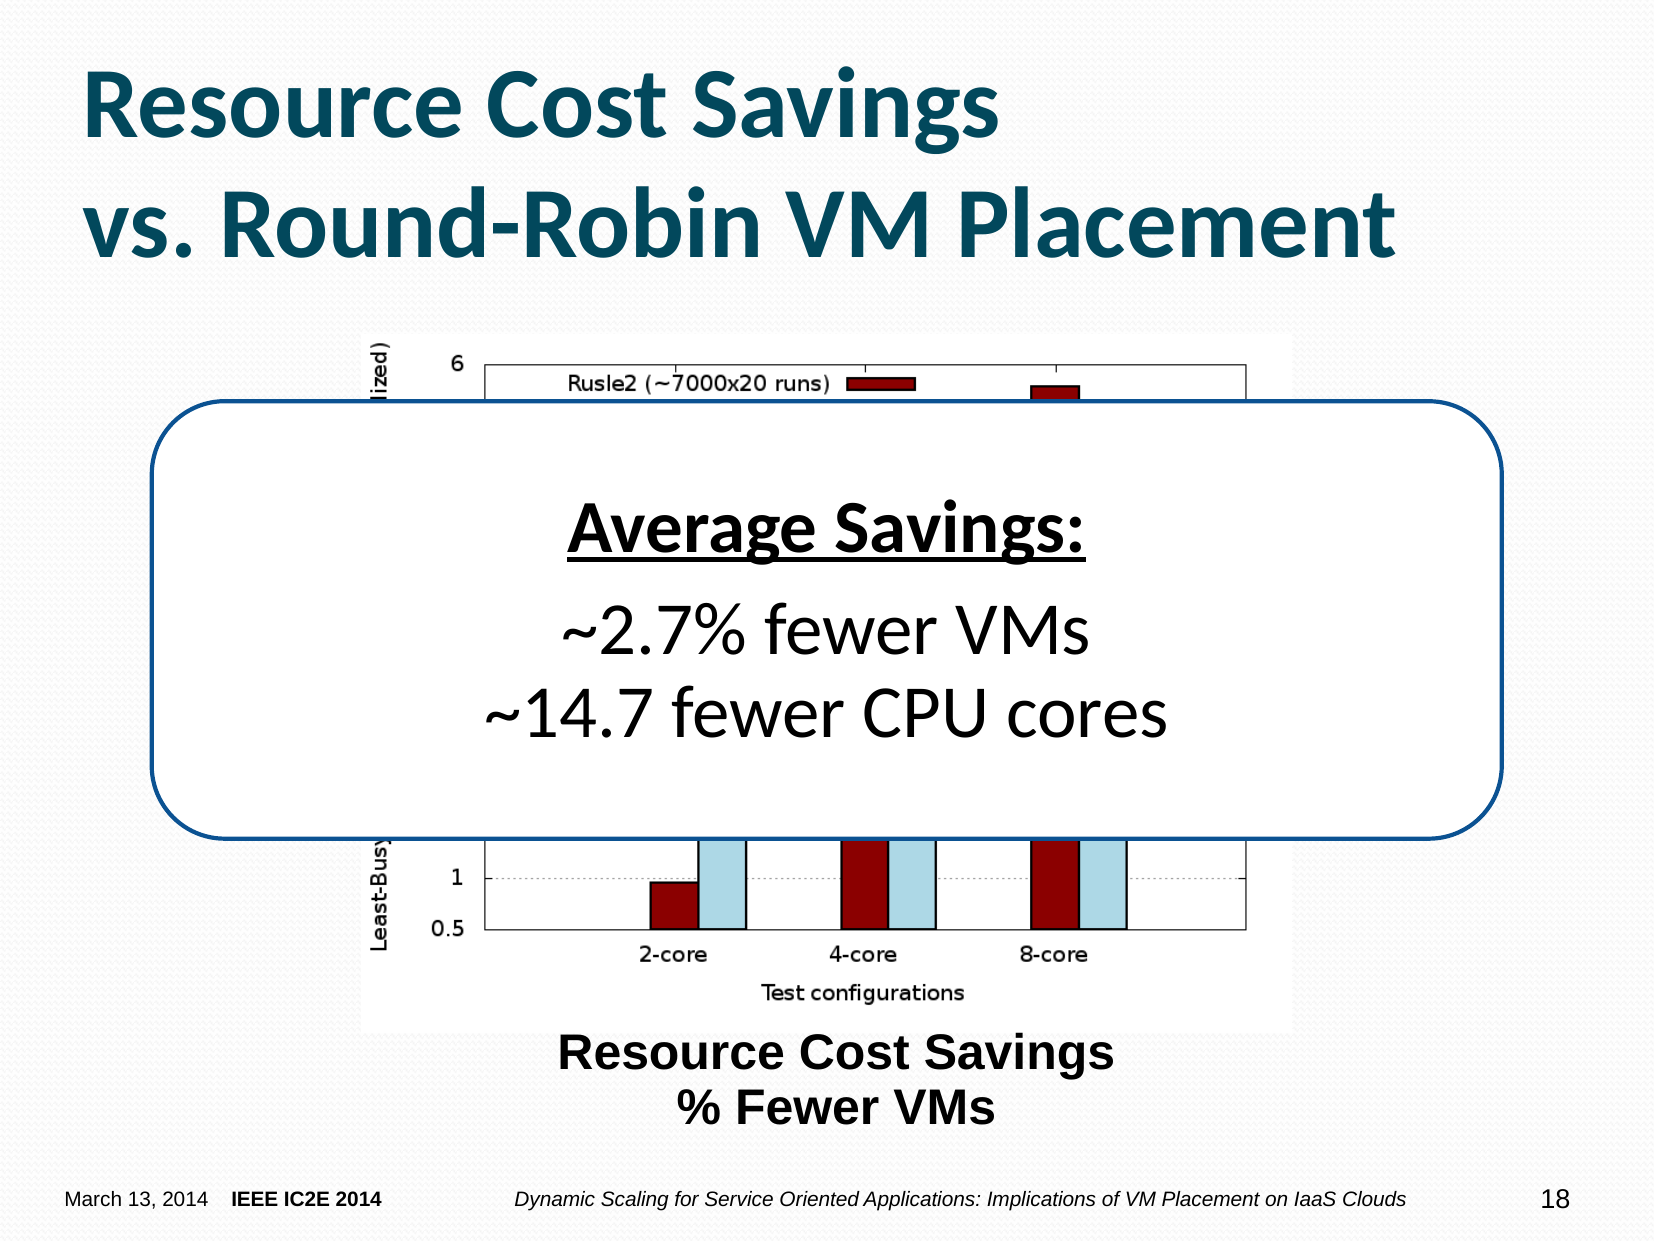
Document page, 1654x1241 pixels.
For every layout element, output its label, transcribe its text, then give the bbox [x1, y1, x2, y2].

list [361, 334, 1293, 1033]
slide_number 18 [1514, 1166, 1571, 1233]
text_box Resource Cost Savings % Fewer VMs [542, 1045, 1131, 1144]
text_box Average Savings: ~2.7% fewer VMs ~14.7 fewer CPU cores [149, 399, 354, 841]
title Resource Cost Savings vs. Round-Robin VM Placement [82, 0, 1571, 321]
text_box Average Savings: ~2.7% fewer VMs ~14.7 fewer CPU cores [1298, 399, 1504, 841]
